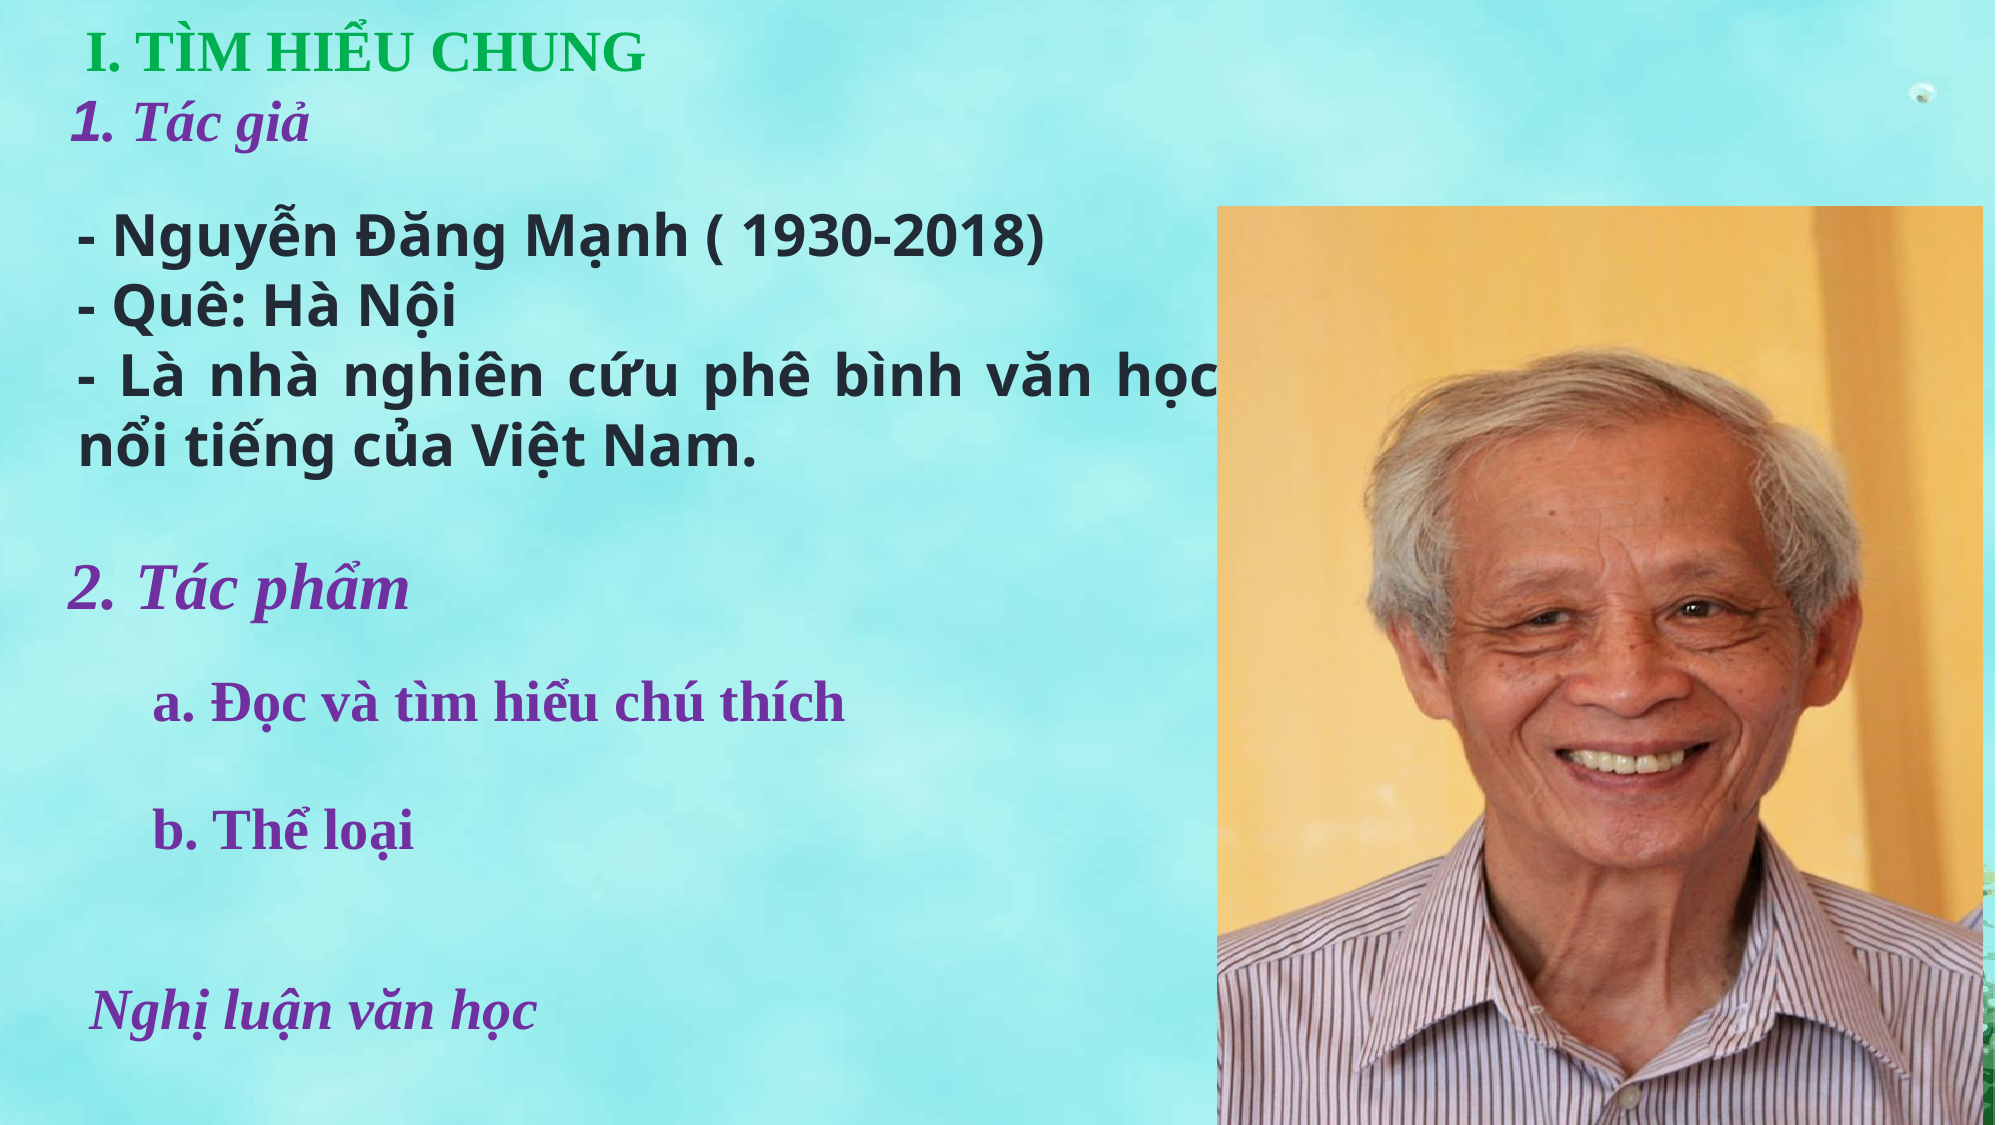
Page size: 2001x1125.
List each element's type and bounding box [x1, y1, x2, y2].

list [0, 0, 1995, 1125]
picture [1217, 206, 1983, 1125]
